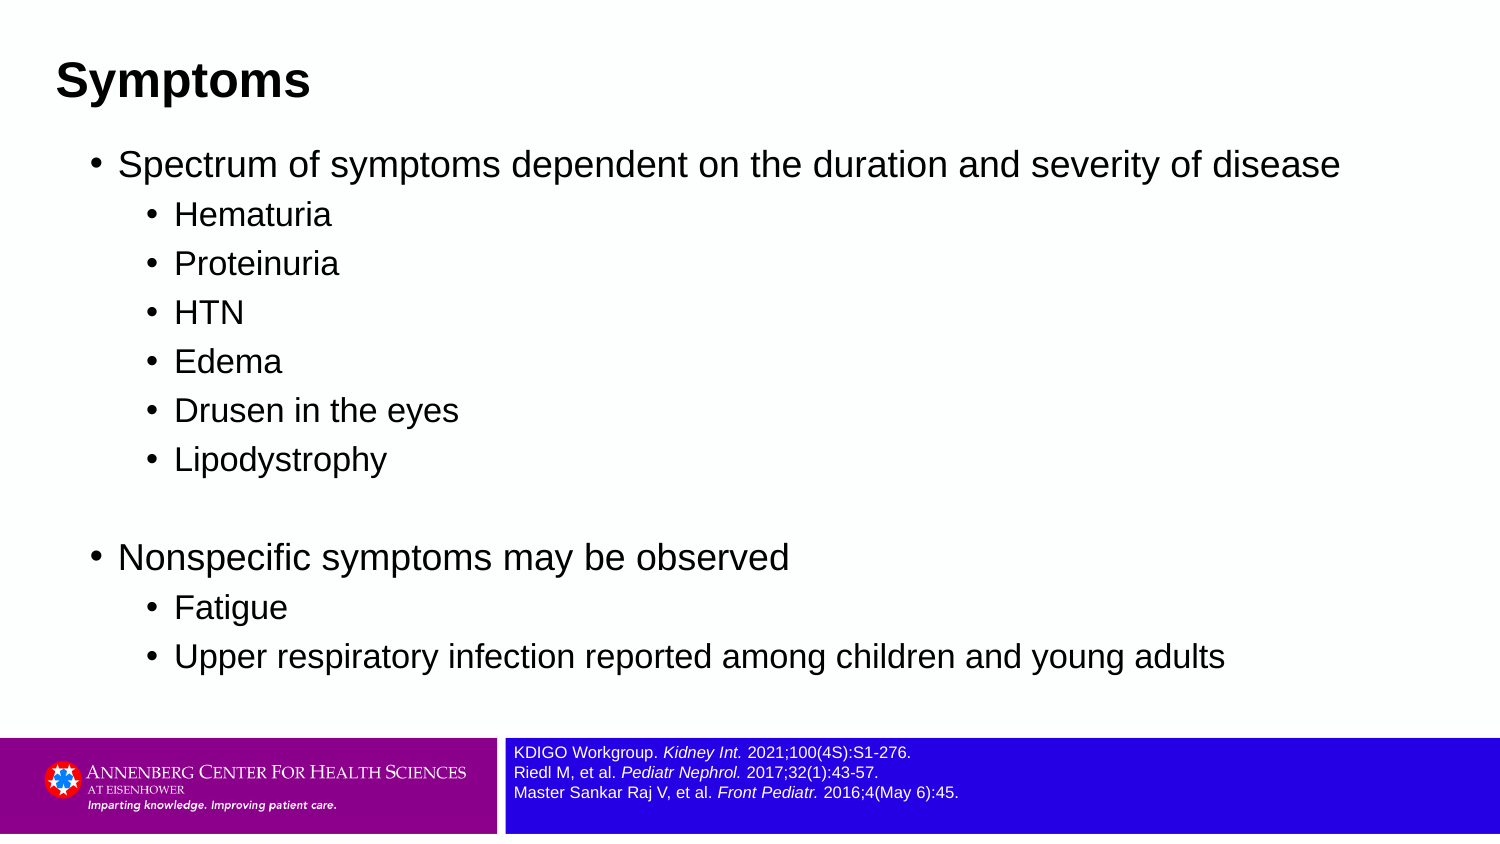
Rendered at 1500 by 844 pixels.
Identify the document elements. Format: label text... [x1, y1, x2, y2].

title Symptoms [40, 0, 1335, 164]
text_box KDIGO Workgroup. Kidney Int. 2021;100(4S):S1-276. Riedl M, et al. Pediatr Nephrol. 2017;32(1):43-57. Master Sankar Raj V, et al. Front Pediatr. 2016;4(May 6):45. [498, 734, 1205, 830]
picture [0, 0, 1500, 844]
list Spectrum of symptoms dependent on the duration and severity of disease Hematuria Proteinuria HTN Edema Drusen in the eyes Lipodystrophy Nonspecific symptoms may be observed Fatigue Upper respiratory infection reported among children and young adults [74, 137, 1460, 735]
